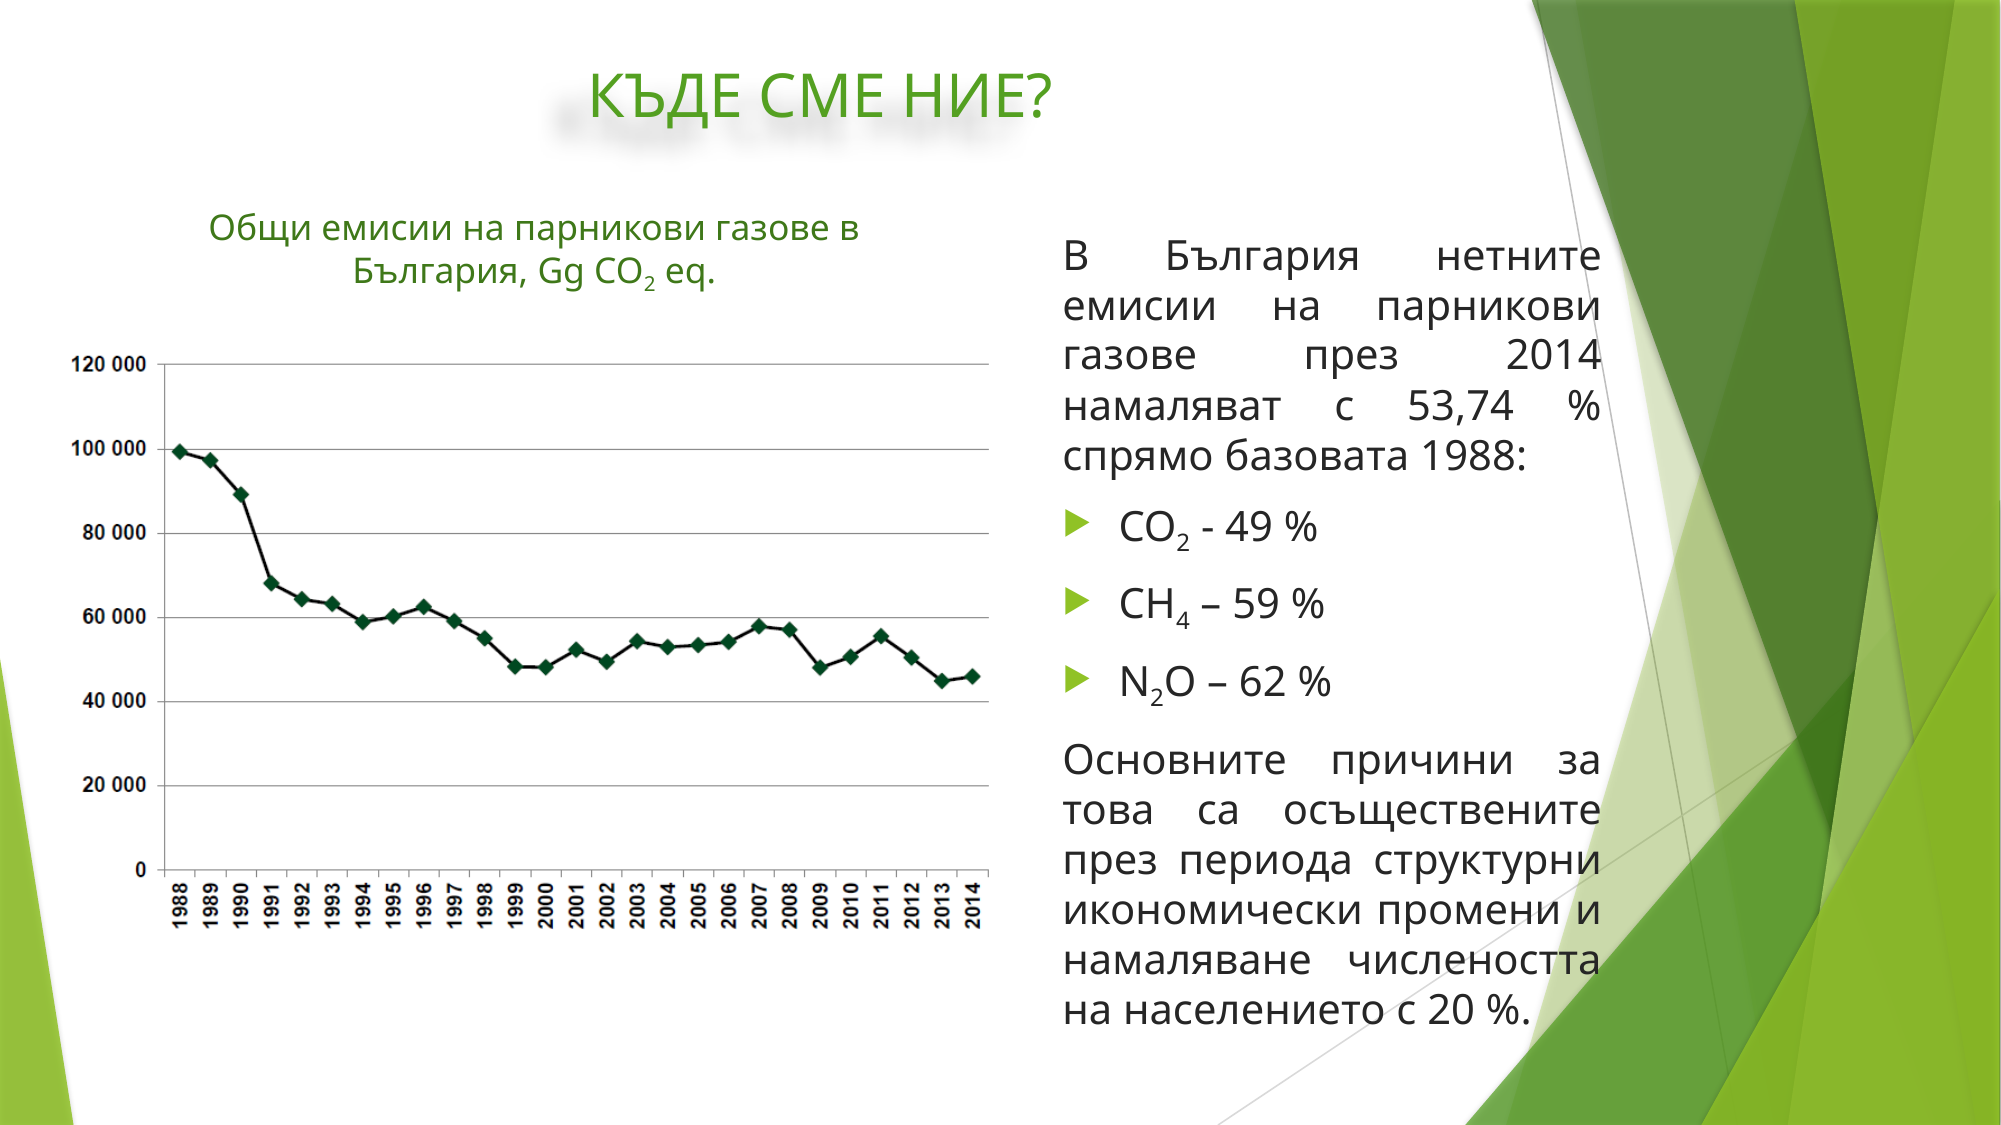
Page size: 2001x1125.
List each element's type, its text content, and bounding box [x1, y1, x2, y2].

text_box Общи емисии на парникови газове в България, Gg CO2 eq. [126, 197, 942, 304]
picture [60, 319, 1008, 950]
list В България нетните емисии на парникови газове през 2014 намаляват с 53,74 % спрямо базовата 1988: СО2 - 49 % СН4 – 59 % N2O – 62 % Основните причини за това са осъществените през периода структурни икономически промени и намаляване числеността на населението с 20 %. [1047, 220, 1617, 972]
title КЪДЕ СМЕ НИЕ? [572, 49, 1172, 185]
